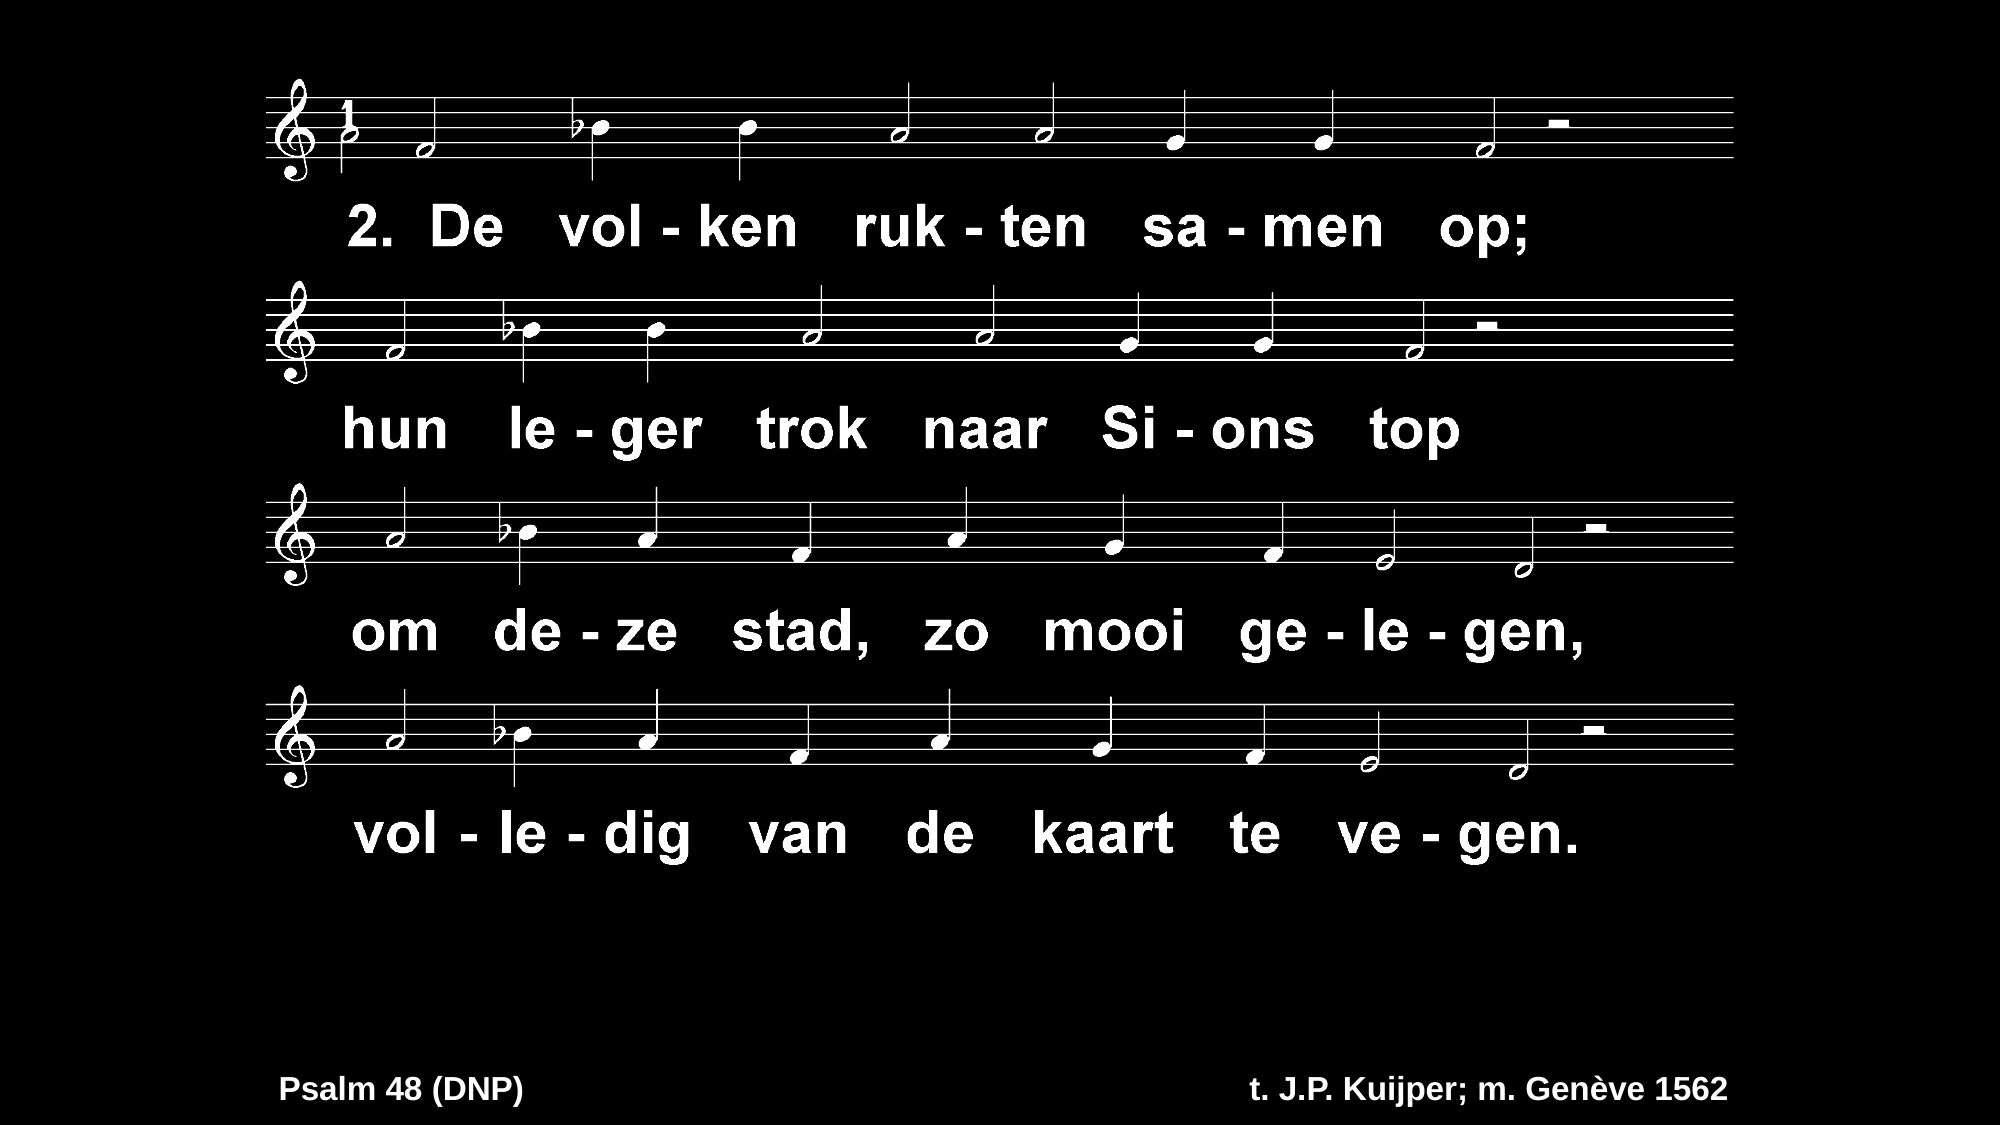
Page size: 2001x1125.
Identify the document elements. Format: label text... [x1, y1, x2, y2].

text_box Psalm 48 (DNP) t. J.P. Kuijper; m. Genève 1562 [263, 1059, 1745, 1115]
picture [249, 62, 1750, 881]
